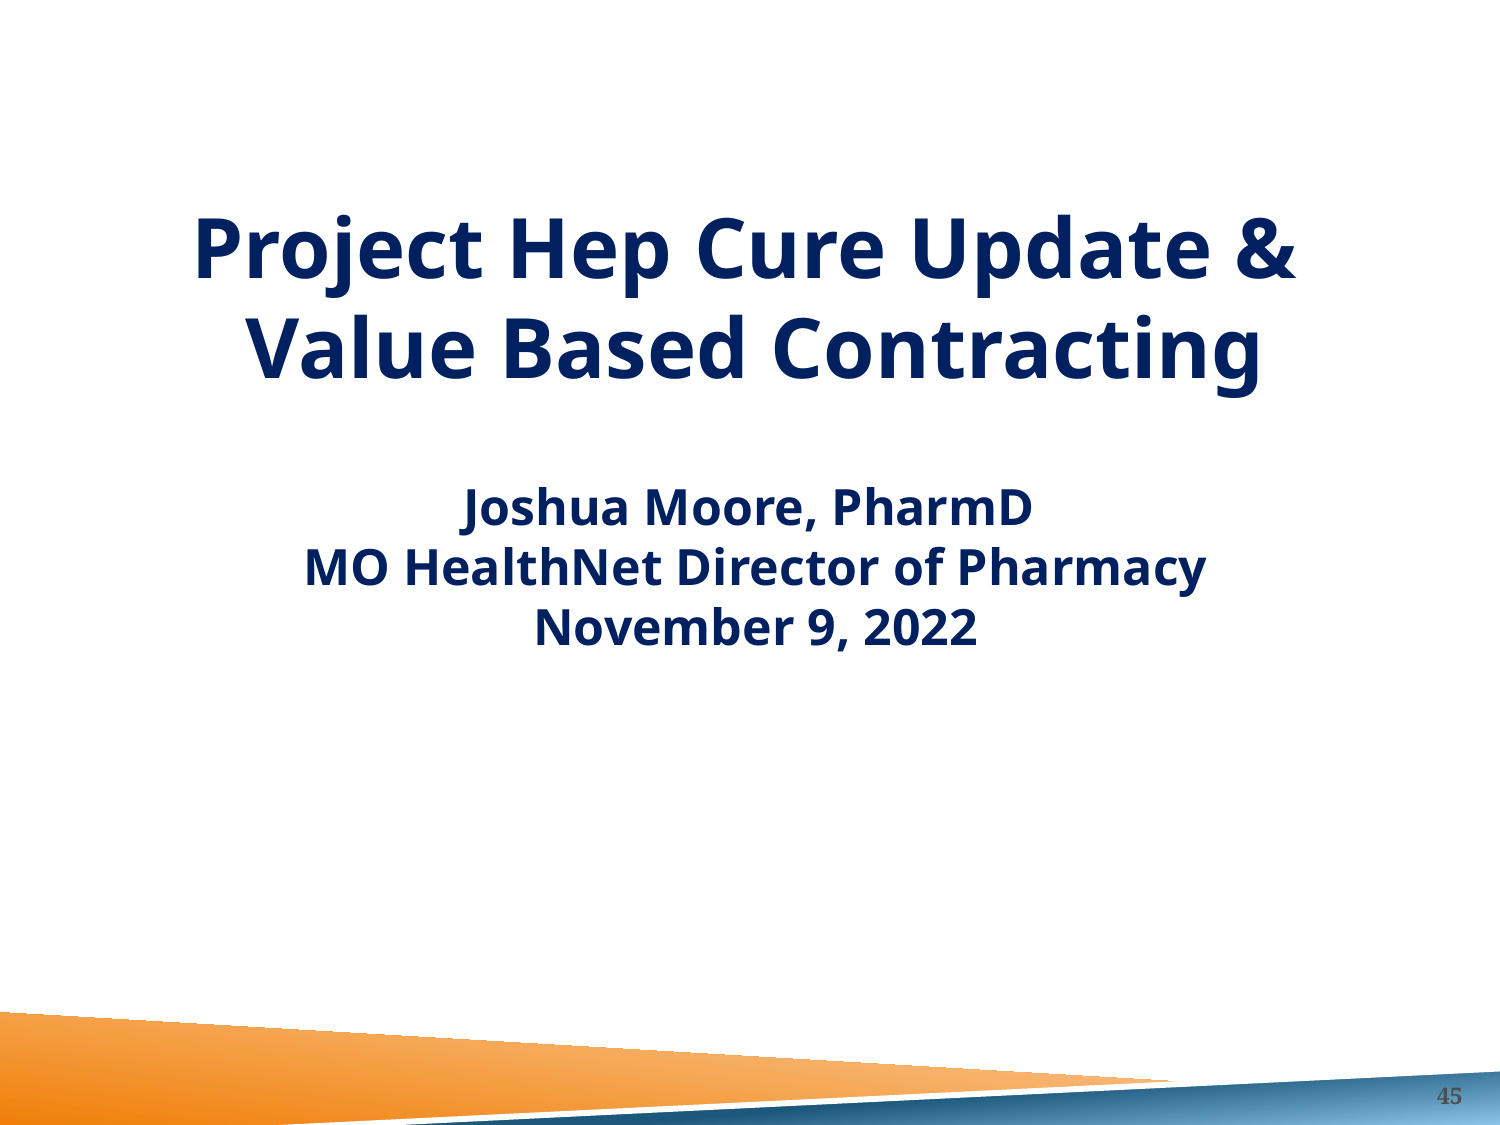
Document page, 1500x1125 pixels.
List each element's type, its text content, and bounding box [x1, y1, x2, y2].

slide_number 45 [1387, 1052, 1463, 1113]
list Project Hep Cure Update & Value Based Contracting Joshua Moore, PharmD MO HealthNet Director of Pharmacy November 9, 2022 [112, 187, 1388, 875]
